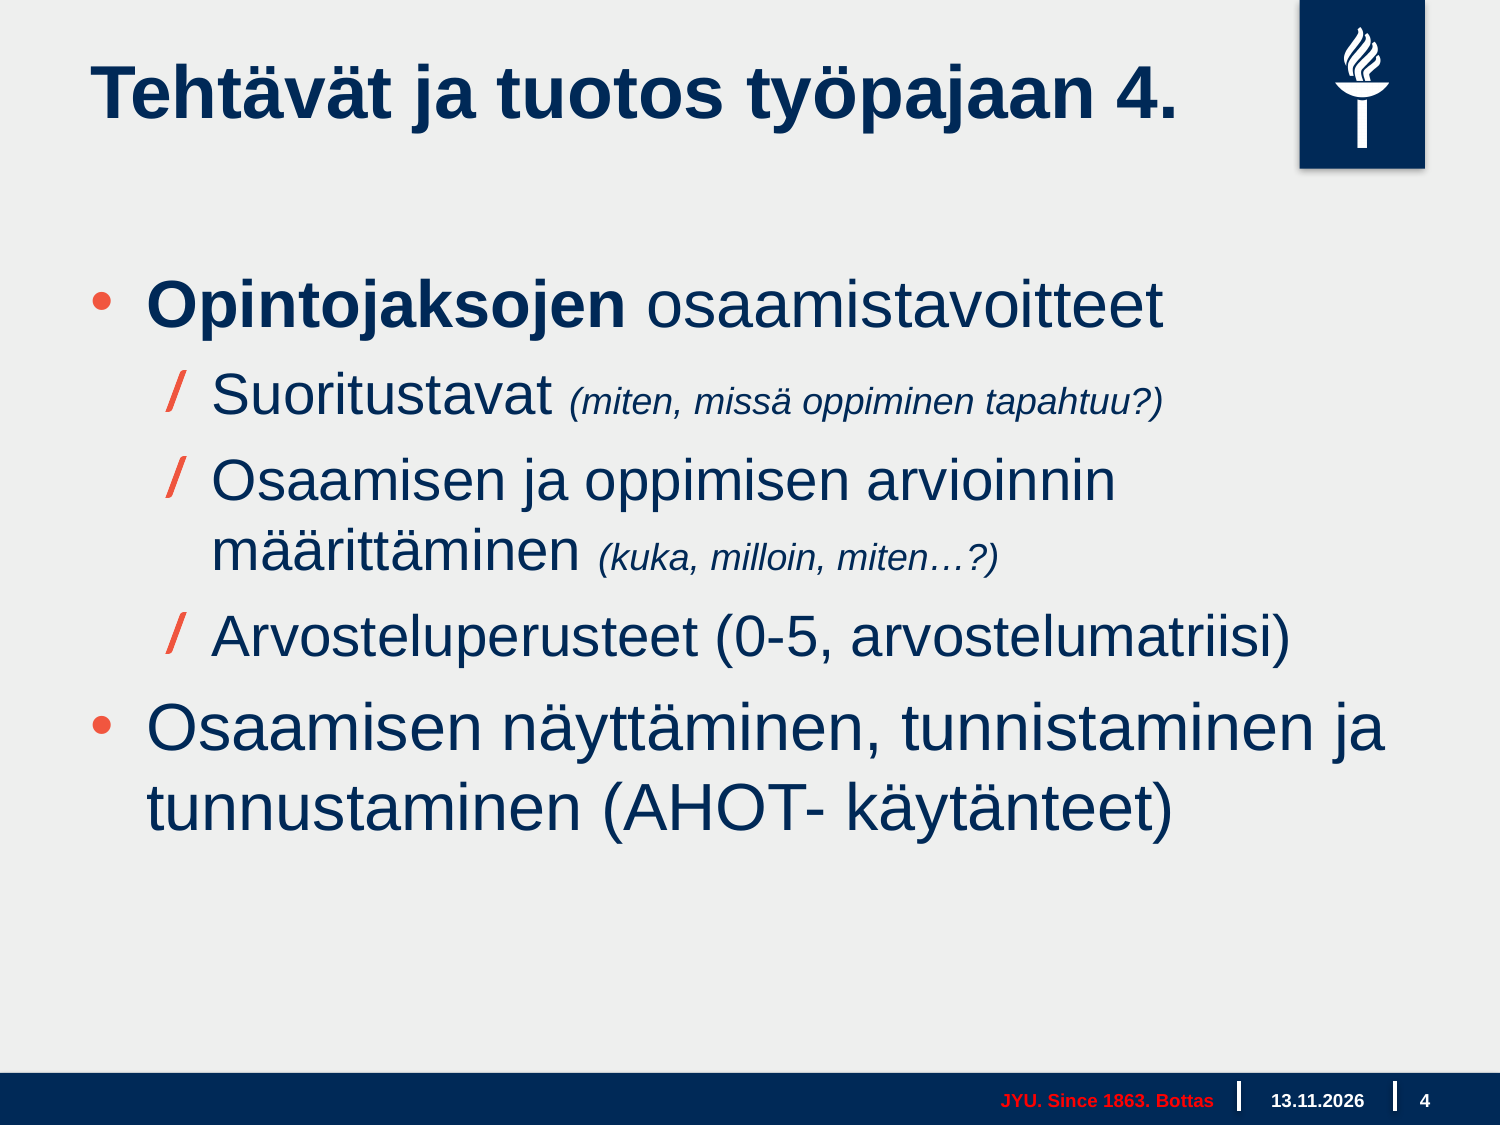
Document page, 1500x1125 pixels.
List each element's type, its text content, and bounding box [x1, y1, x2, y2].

picture [165, 456, 191, 498]
list Opintojaksojen osaamistavoitteet Suoritustavat (miten, missä oppiminen tapahtuu?) Osaamisen ja oppimisen arvioinnin määrittäminen (kuka, milloin, miten…?) Arvosteluperusteet (0-5, arvostelumatriisi) Osaamisen näyttäminen, tunnistaminen ja tunnustaminen (AHOT- käytänteet) [75, 252, 1500, 1001]
picture [165, 370, 191, 412]
picture [1335, 27, 1389, 148]
picture [165, 612, 191, 654]
title Tehtävät ja tuotos työpajaan 4. [75, 4, 1284, 172]
slide_number 4 [1405, 1081, 1480, 1112]
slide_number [1249, 1081, 1386, 1112]
footer JYU. Since 1863. Bottas [876, 1081, 1229, 1112]
